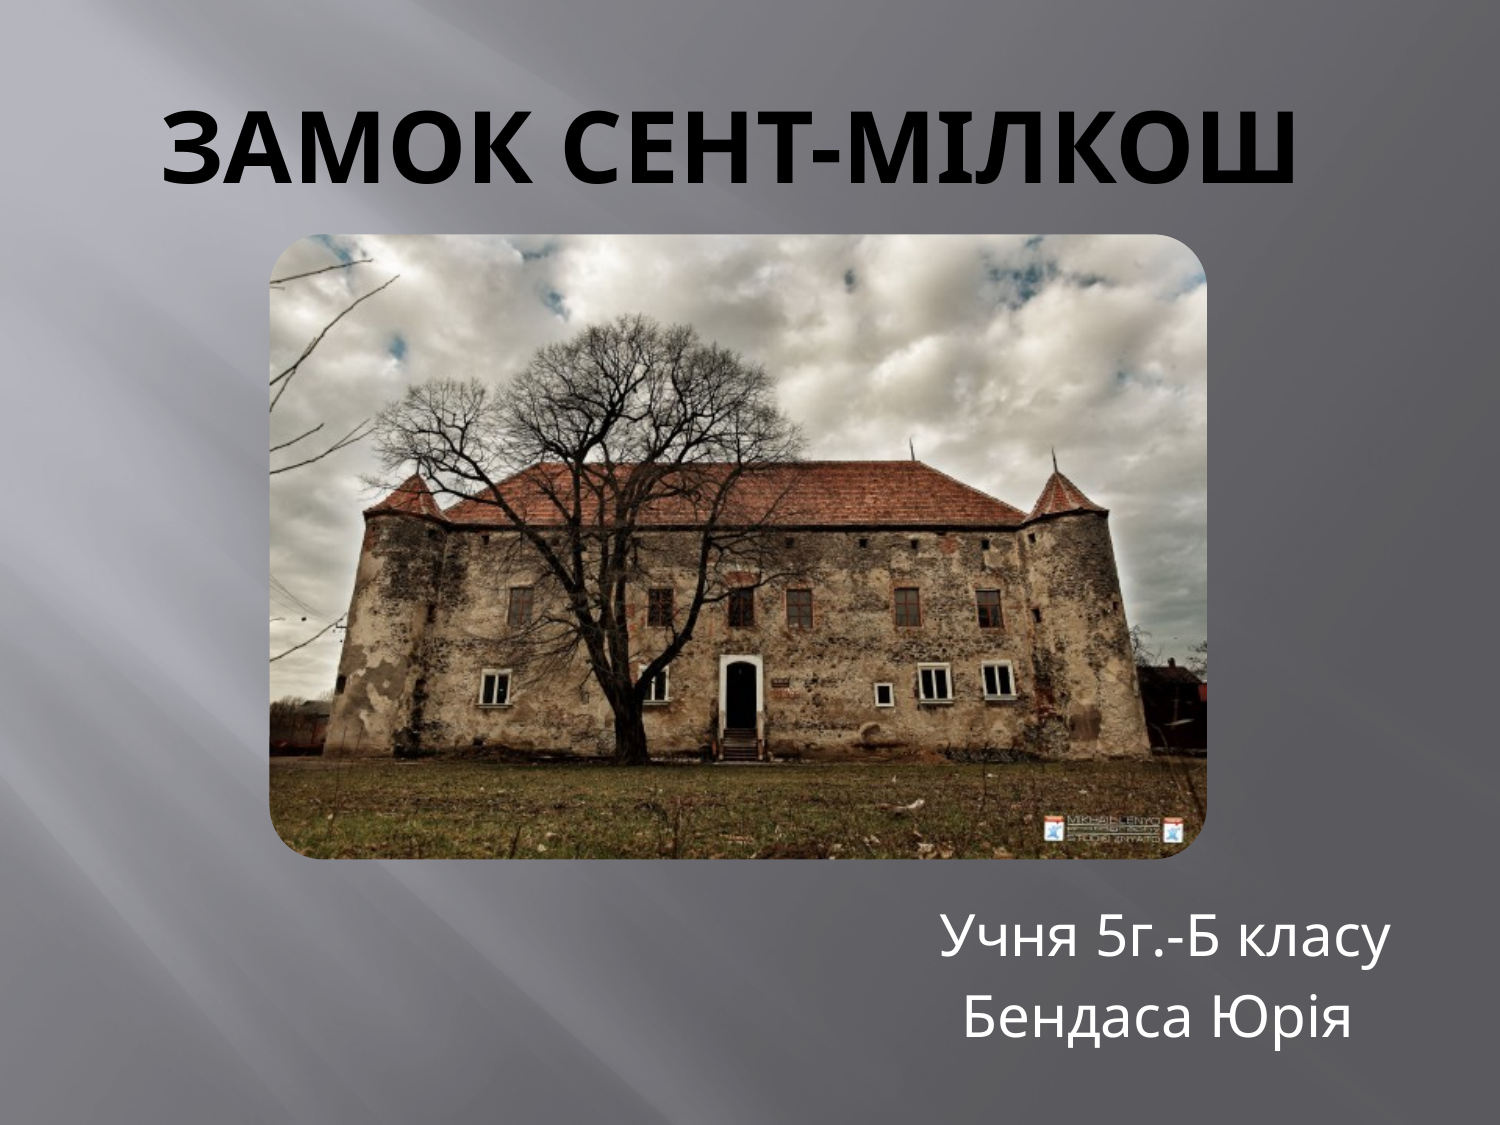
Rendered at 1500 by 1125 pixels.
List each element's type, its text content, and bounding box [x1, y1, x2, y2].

picture [269, 234, 1208, 860]
subtitle Учня 5г.-Б класу Бендаса Юрія [480, 890, 1500, 1125]
title Замок Сент-Мілкош [93, 0, 1369, 204]
